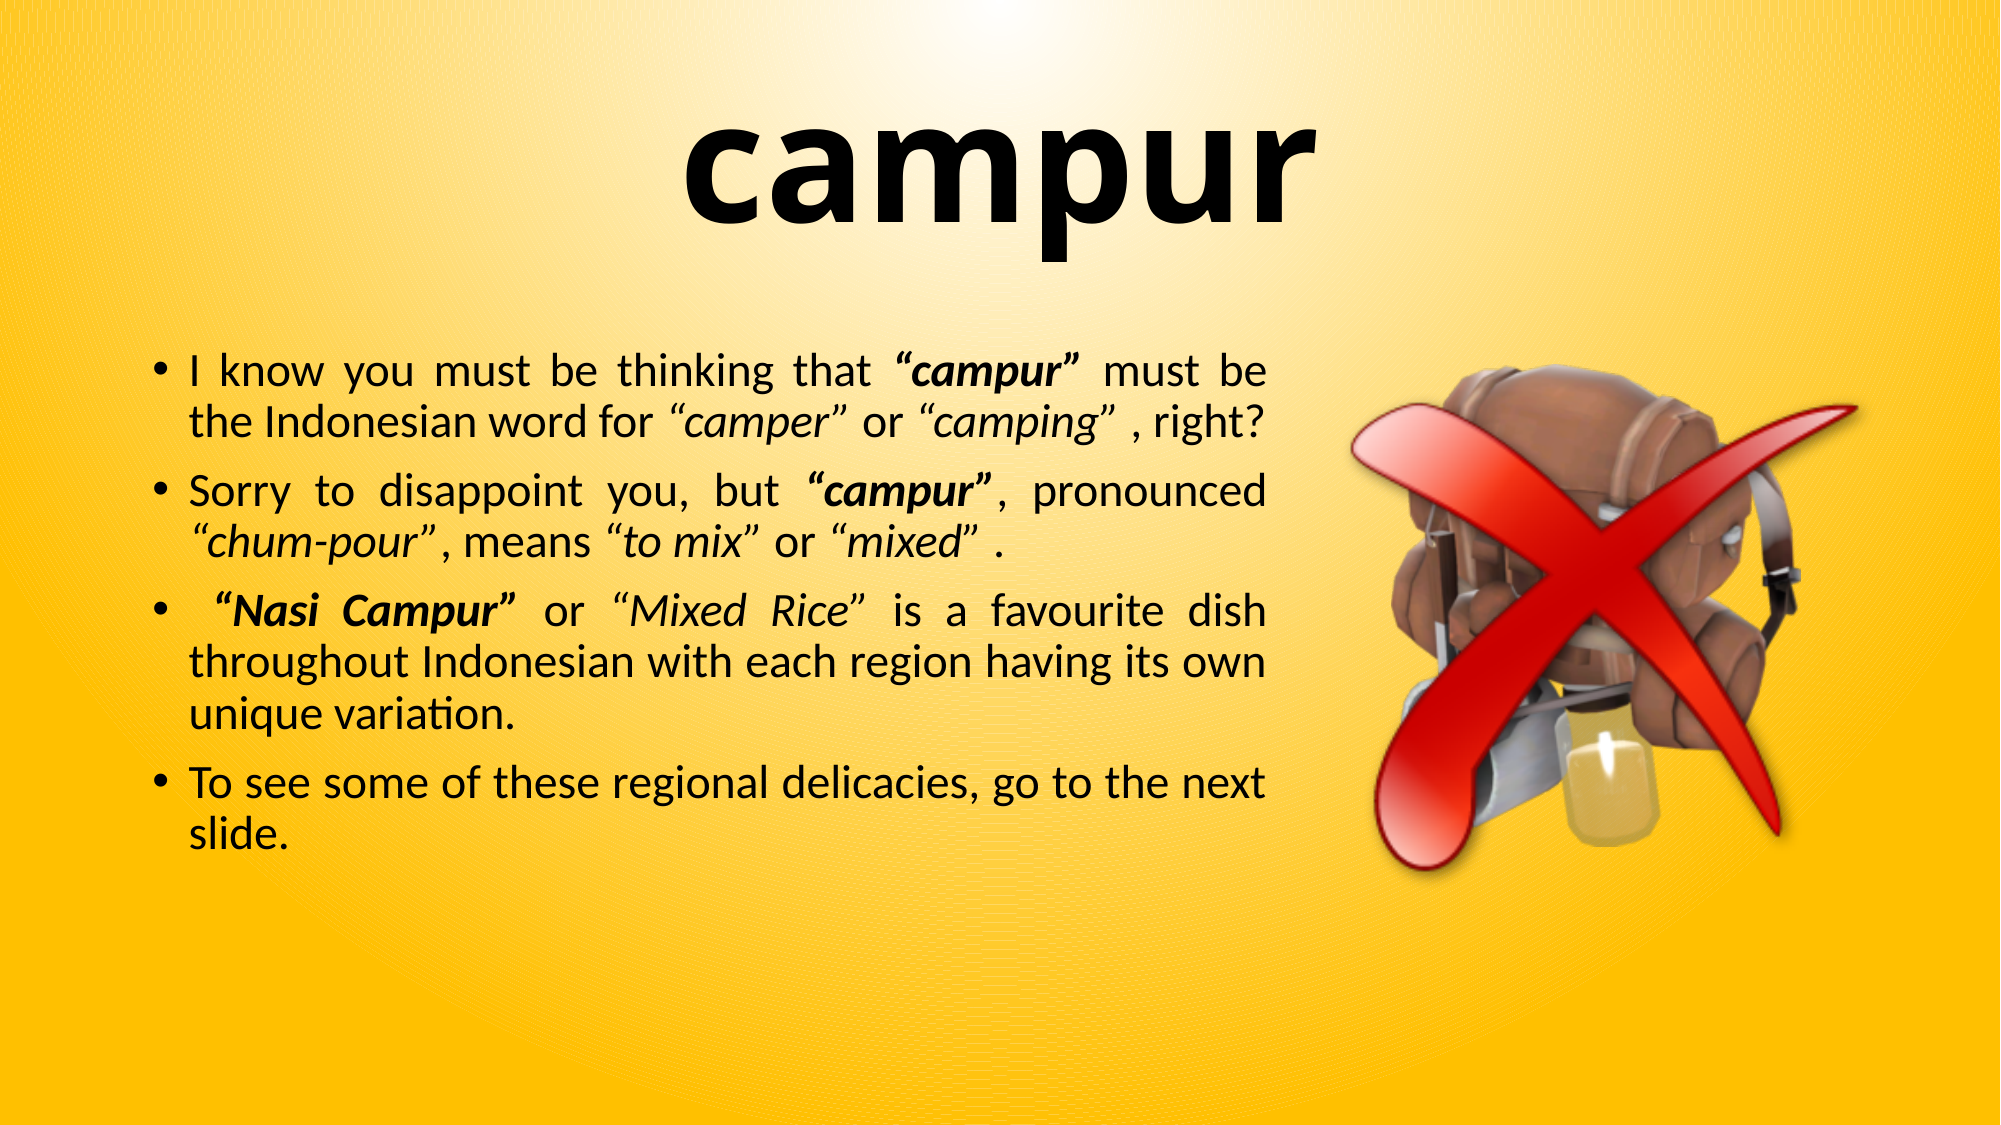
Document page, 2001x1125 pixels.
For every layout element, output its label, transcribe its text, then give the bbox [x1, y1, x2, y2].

title campur [137, 59, 1863, 278]
list I know you must be thinking that “campur” must be the Indonesian word for “camper” or “camping” , right? Sorry to disappoint you, but “campur”, pronounced “chum-pour”, means “to mix” or “mixed” . “Nasi Campur” or “Mixed Rice” is a favourite dish throughout Indonesian with each region having its own unique variation. To see some of these regional delicacies, go to the next slide. [137, 337, 1283, 908]
picture [1301, 337, 1891, 928]
